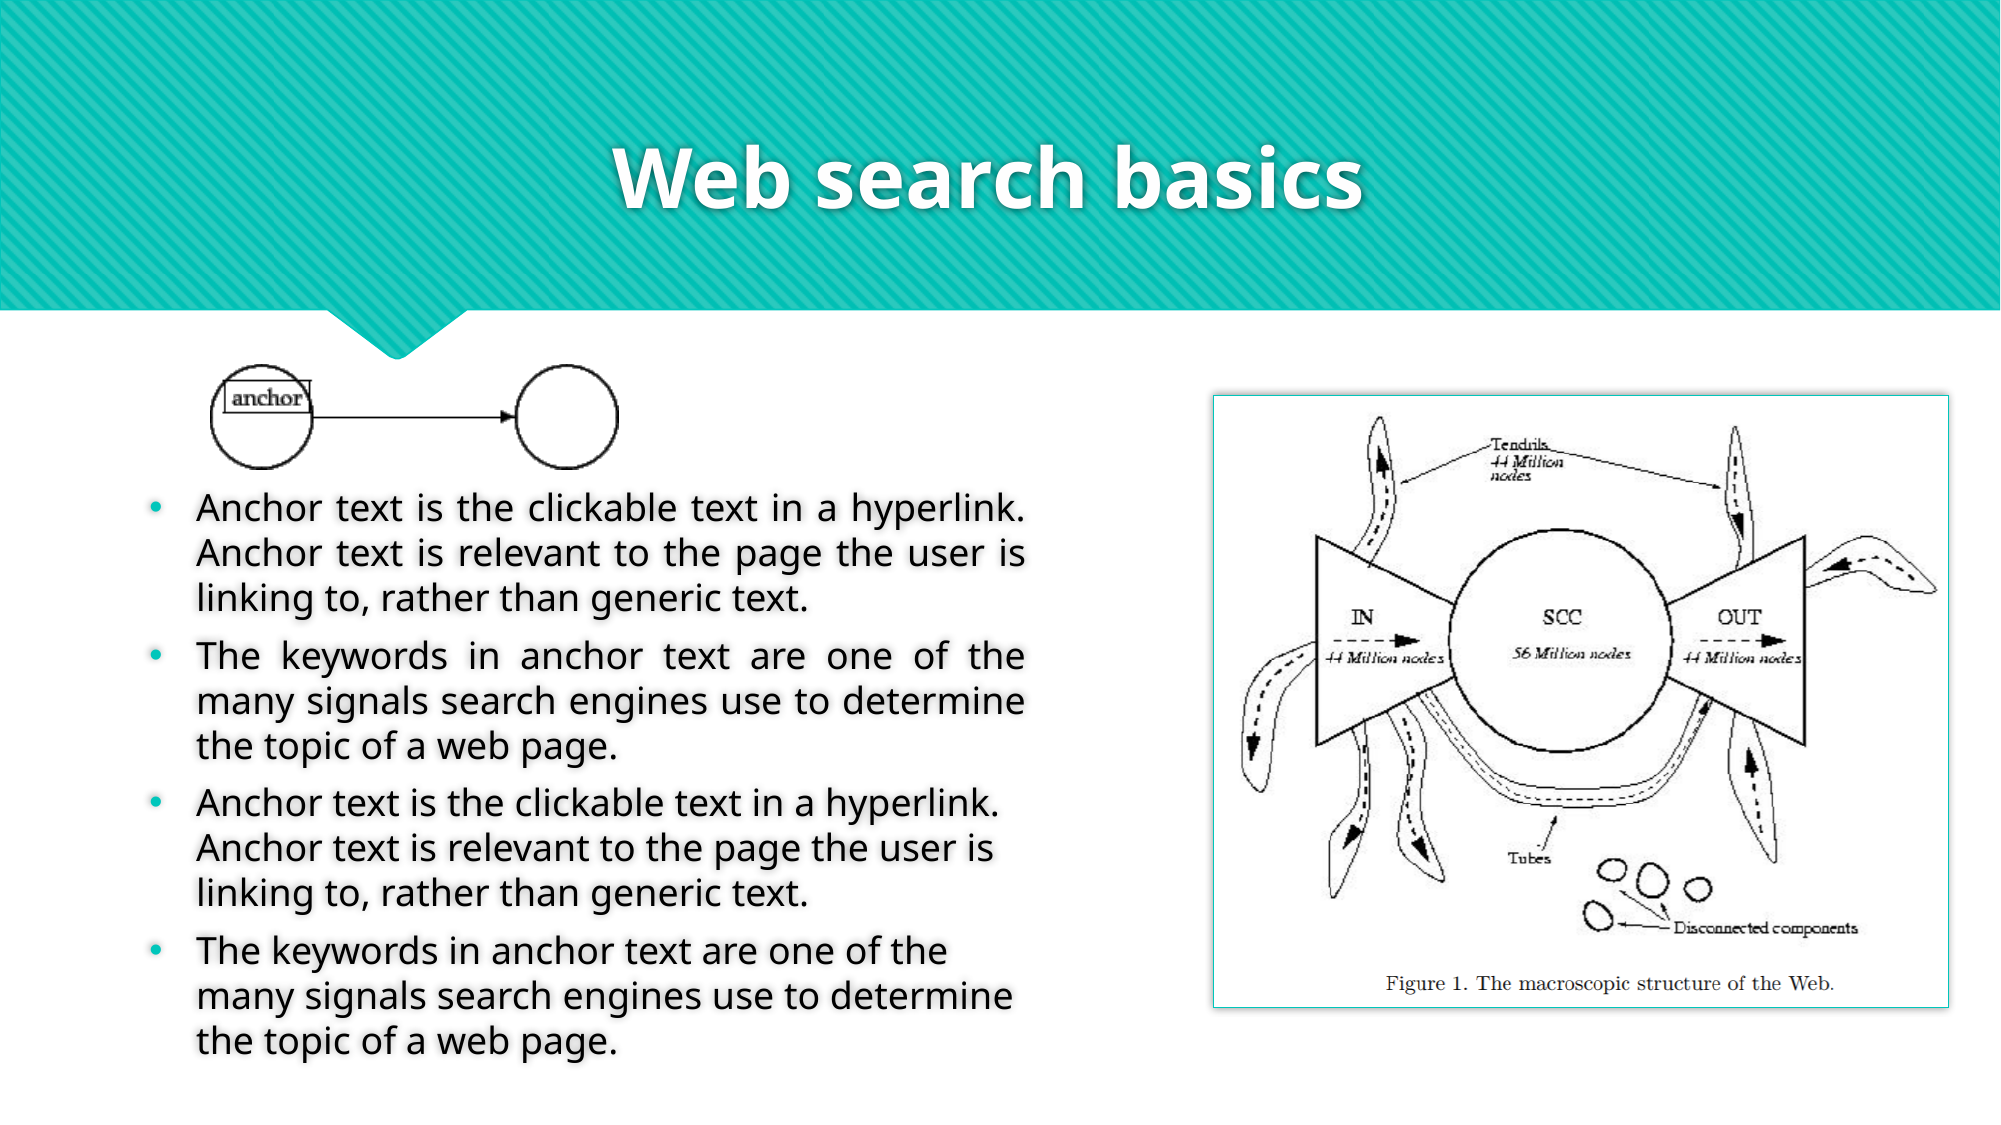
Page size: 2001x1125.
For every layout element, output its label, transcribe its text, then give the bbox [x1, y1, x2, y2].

title Web search basics [132, 73, 1868, 233]
list Anchor text is the clickable text in a hyperlink. Anchor text is relevant to the page the user is linking to, rather than generic text. The keywords in anchor text are one of the many signals search engines use to determine the topic of a web page. Anchor text is the clickable text in a hyperlink. Anchor text is relevant to the page the user is linking to, rather than generic text. The keywords in anchor text are one of the many signals search engines use to determine the topic of a web page. [134, 364, 1042, 1125]
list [1213, 394, 1949, 1008]
picture [209, 364, 619, 471]
